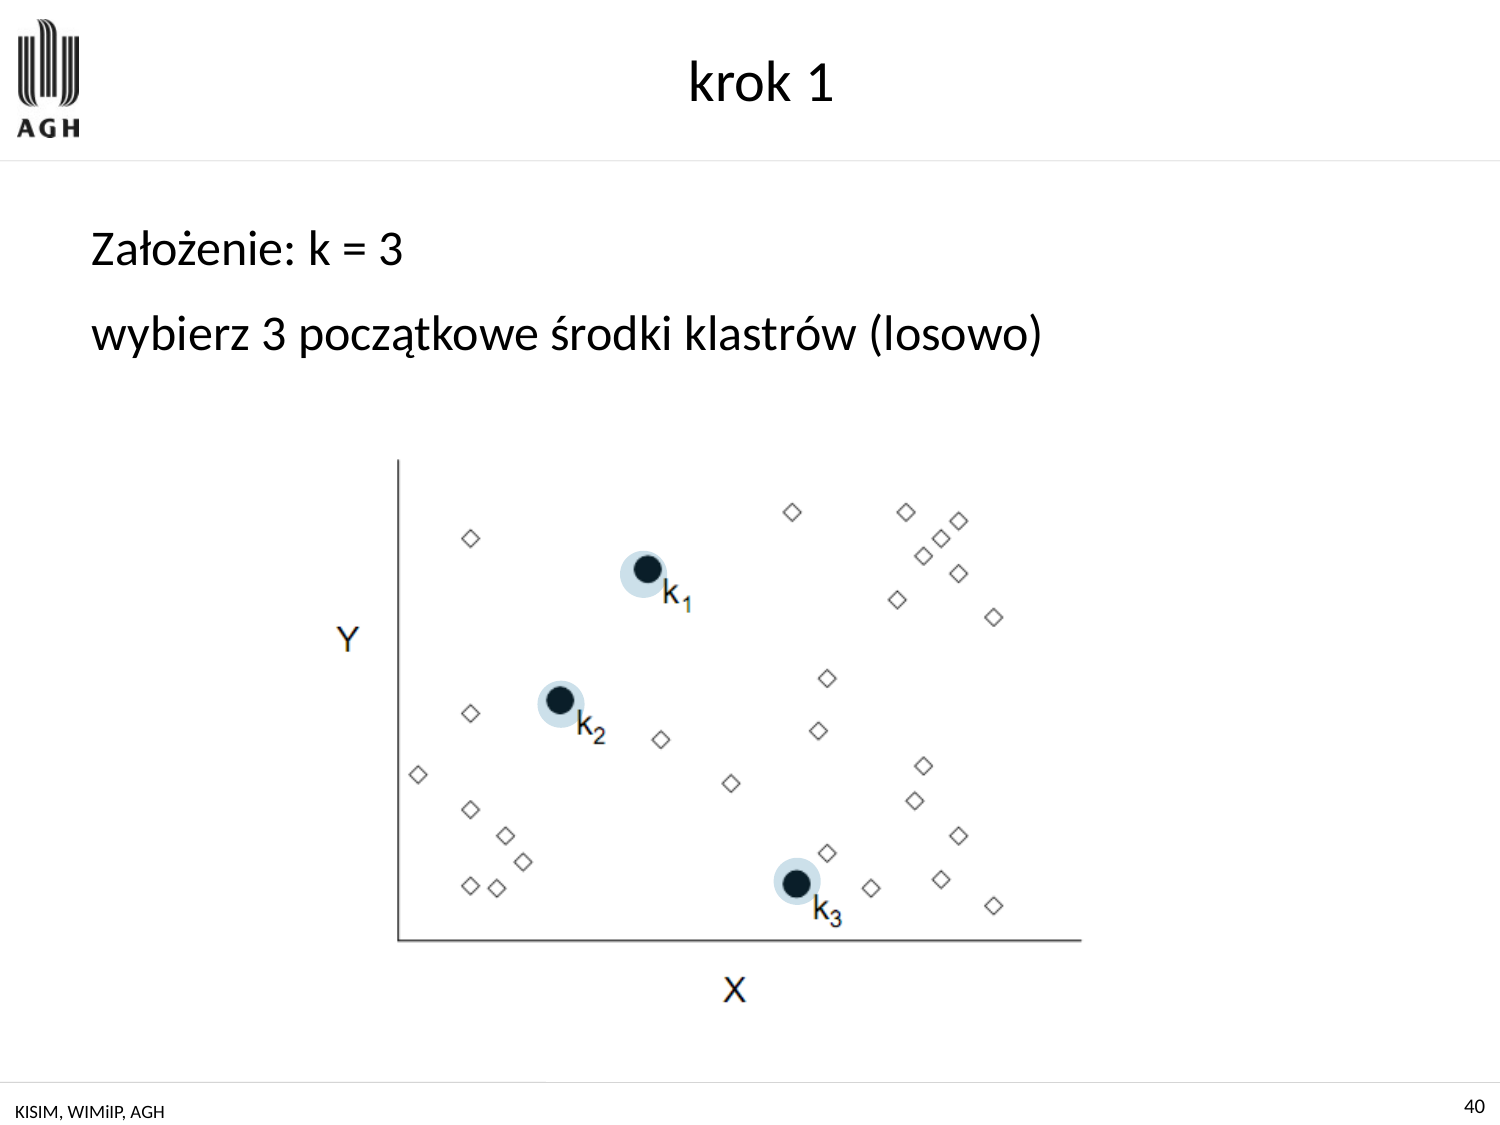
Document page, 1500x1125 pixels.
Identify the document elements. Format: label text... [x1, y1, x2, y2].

footer KISIM, WIMiIP, AGH [0, 1092, 476, 1125]
picture [324, 443, 1088, 1018]
picture [17, 19, 79, 138]
title krok 1 [147, 30, 1377, 126]
list Założenie: k = 3 wybierz 3 początkowe środki klastrów (losowo) [76, 207, 1105, 374]
